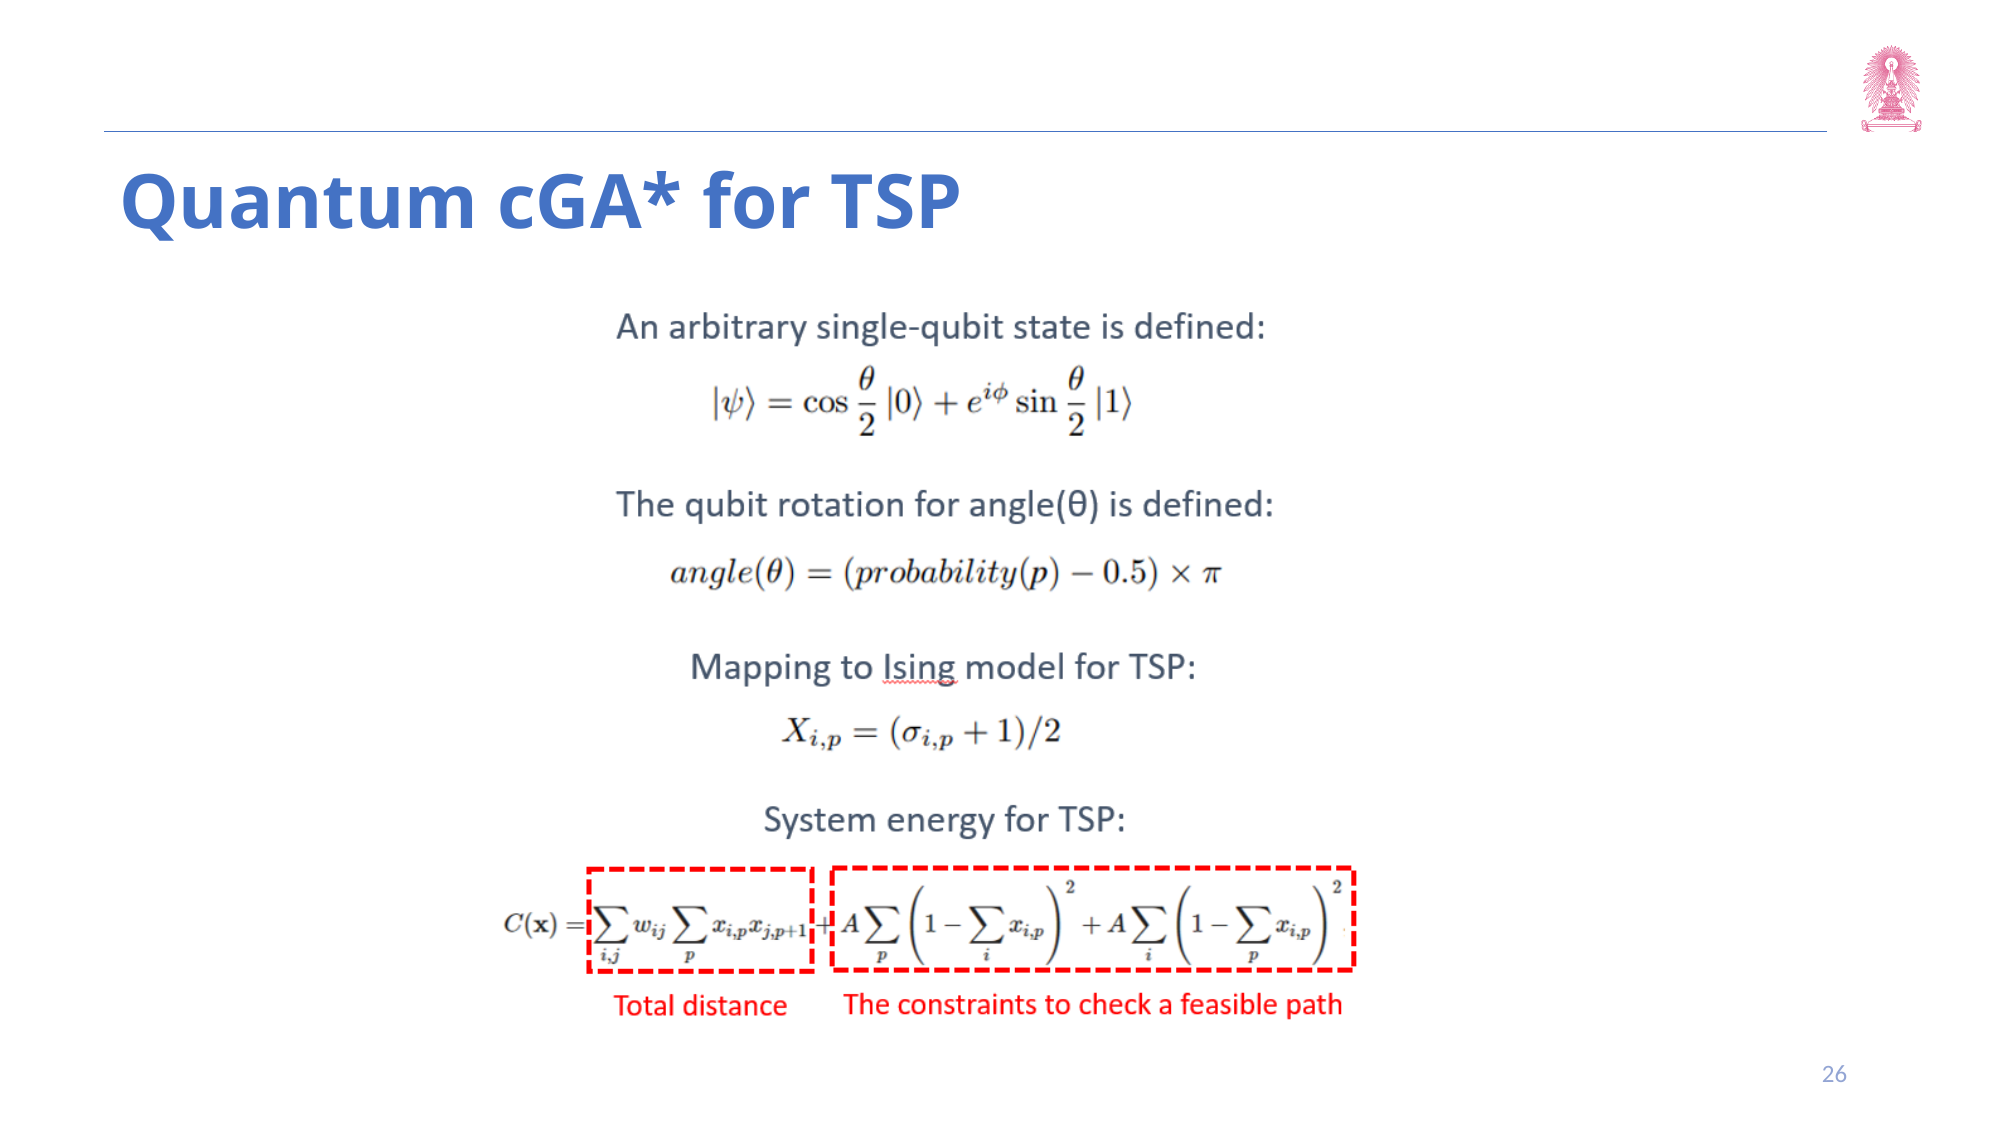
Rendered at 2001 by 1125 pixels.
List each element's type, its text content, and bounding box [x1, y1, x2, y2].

slide_number 26 [1412, 1042, 1863, 1103]
picture [448, 238, 1364, 1032]
list Quantum cGA* for TSP [104, 156, 1843, 239]
picture [1861, 45, 1931, 132]
